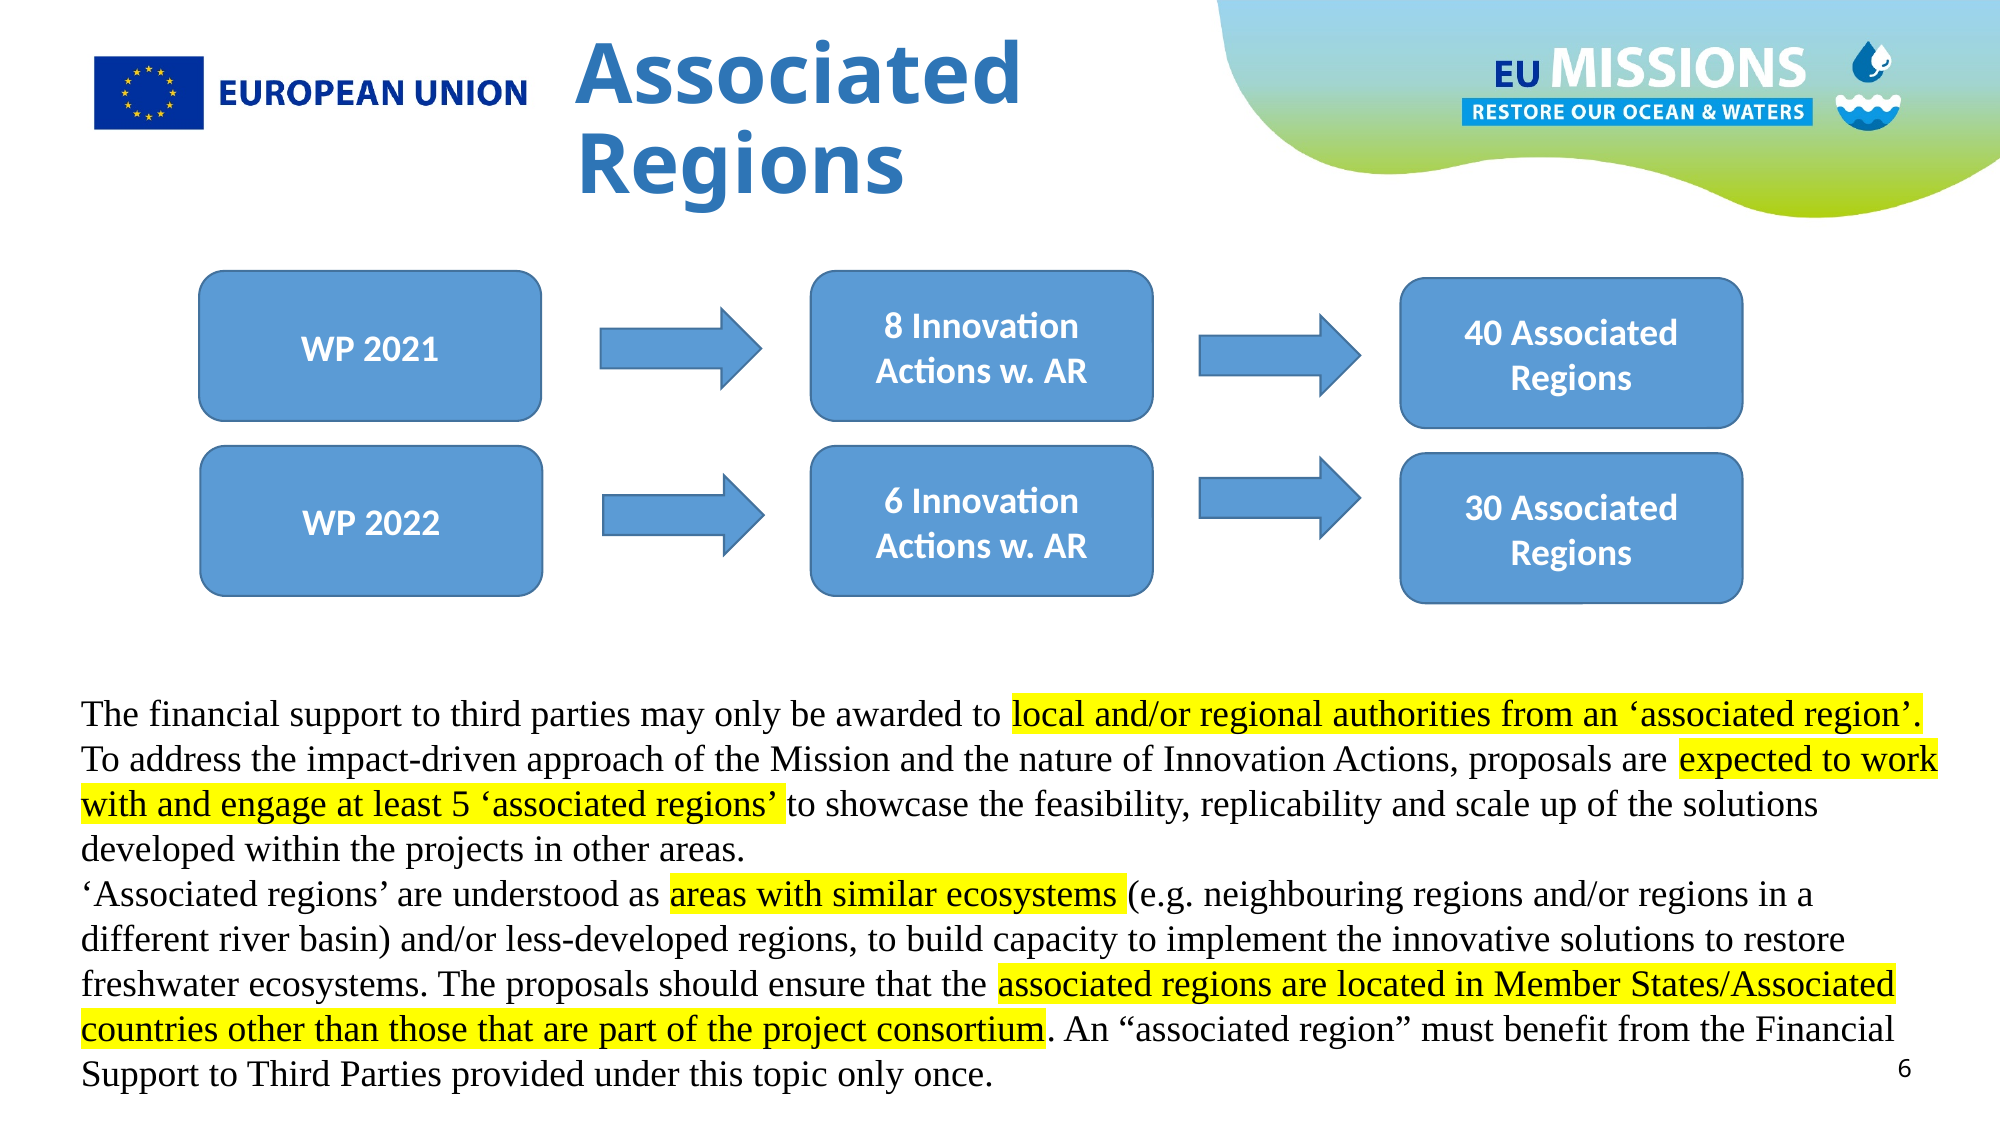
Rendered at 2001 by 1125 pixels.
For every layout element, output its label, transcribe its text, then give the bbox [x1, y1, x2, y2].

text_box [599, 306, 763, 391]
text_box WP 2022 [199, 444, 544, 597]
text_box [602, 472, 766, 558]
text_box 6 Innovation Actions w. AR [809, 444, 1154, 597]
text_box 8 Innovation Actions w. AR [809, 269, 1154, 422]
picture [0, 0, 2000, 1125]
text_box The financial support to third parties may only be awarded to local and/or regional authorities from an ‘associated region’. To address the impact-driven approach of the Mission and the nature of Innovation Actions, proposals are expected to work with and engage at least 5 ‘associated regions’ to showcase the feasibility, replicability and scale up of the solutions developed within the projects in other areas. ‘Associated regions’ are understood as areas with similar ecosystems (e.g. neighbouring regions and/or regions in a different river basin) and/or less-developed regions, to build capacity to implement the innovative solutions to restore freshwater ecosystems. The proposals should ensure that the associated regions are located in Member States/Associated countries other than those that are part of the project consortium. An “associated region” must benefit from the Financial Support to Third Parties provided under this topic only once. [66, 681, 1967, 1101]
text_box 40 Associated Regions [1399, 277, 1744, 430]
text_box WP 2021 [198, 269, 543, 422]
text_box [1198, 455, 1362, 541]
text_box [1198, 313, 1362, 398]
title Associated Regions [560, 87, 1361, 219]
text_box 30 Associated Regions [1399, 452, 1744, 605]
